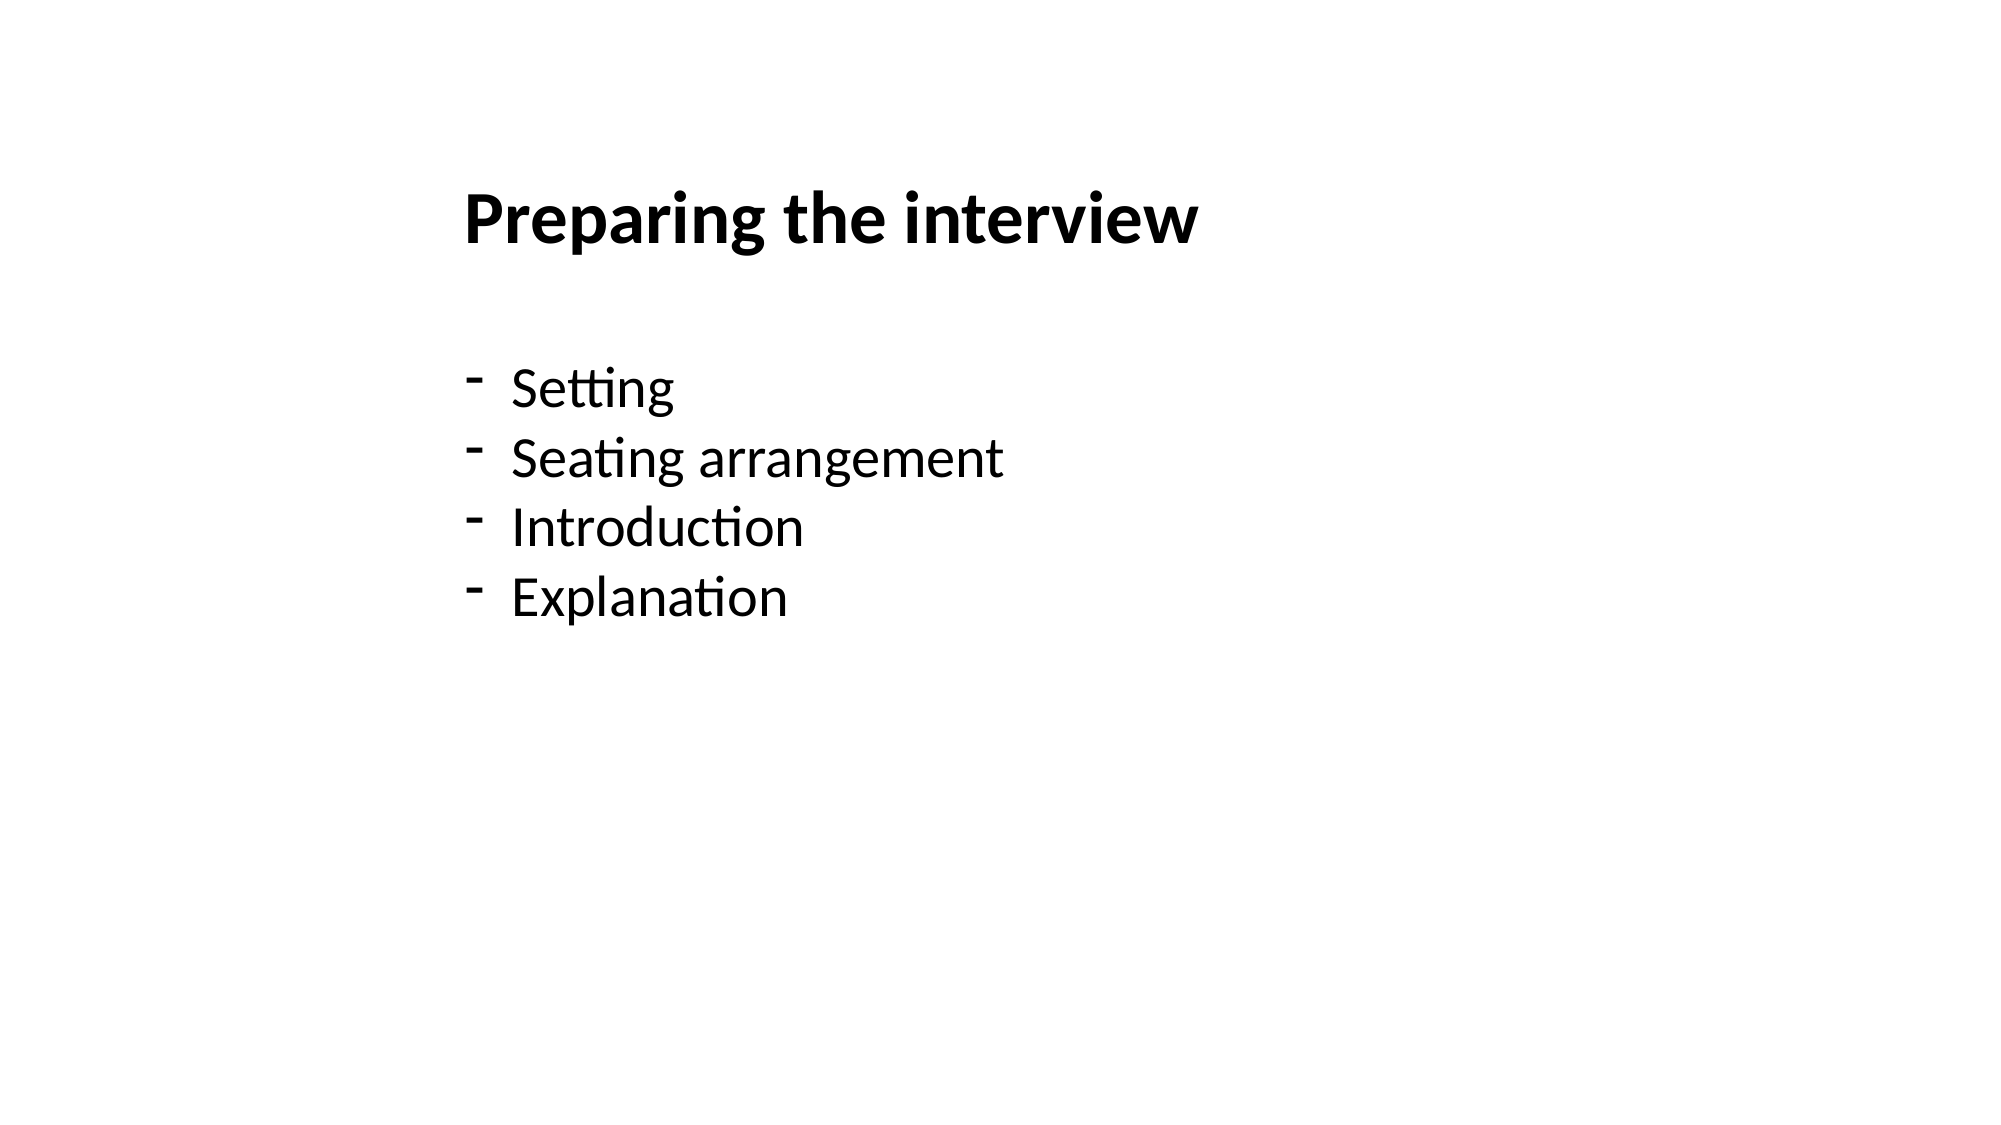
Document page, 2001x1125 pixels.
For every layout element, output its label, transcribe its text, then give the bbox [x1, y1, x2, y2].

text_box Preparing the interview Setting Seating arrangement Introduction Explanation [449, 161, 1425, 681]
